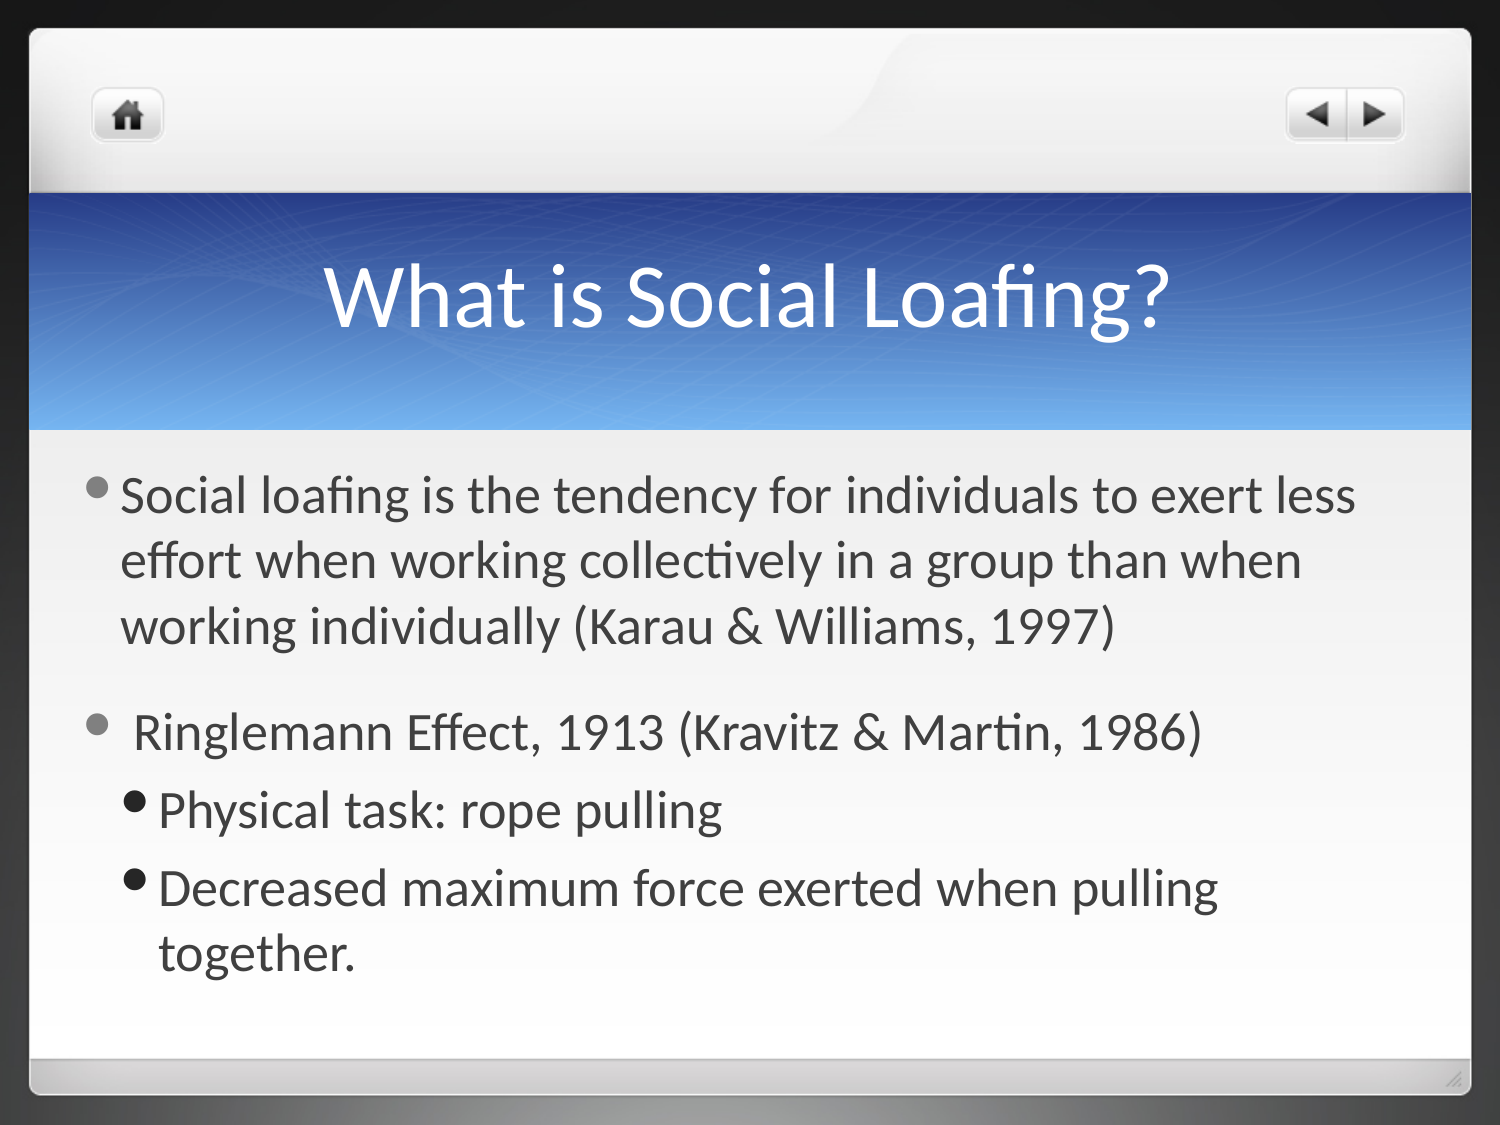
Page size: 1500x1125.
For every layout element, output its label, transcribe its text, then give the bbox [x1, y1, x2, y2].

title What is Social Loafing? [68, 166, 1432, 354]
list Social loafing is the tendency for individuals to exert less effort when working collectively in a group than when working individually (Karau & Williams, 1997) Ringlemann Effect, 1913 (Kravitz & Martin, 1986) Physical task: rope pulling Decreased maximum force exerted when pulling together. [68, 452, 1432, 1025]
picture [0, 0, 1500, 1125]
